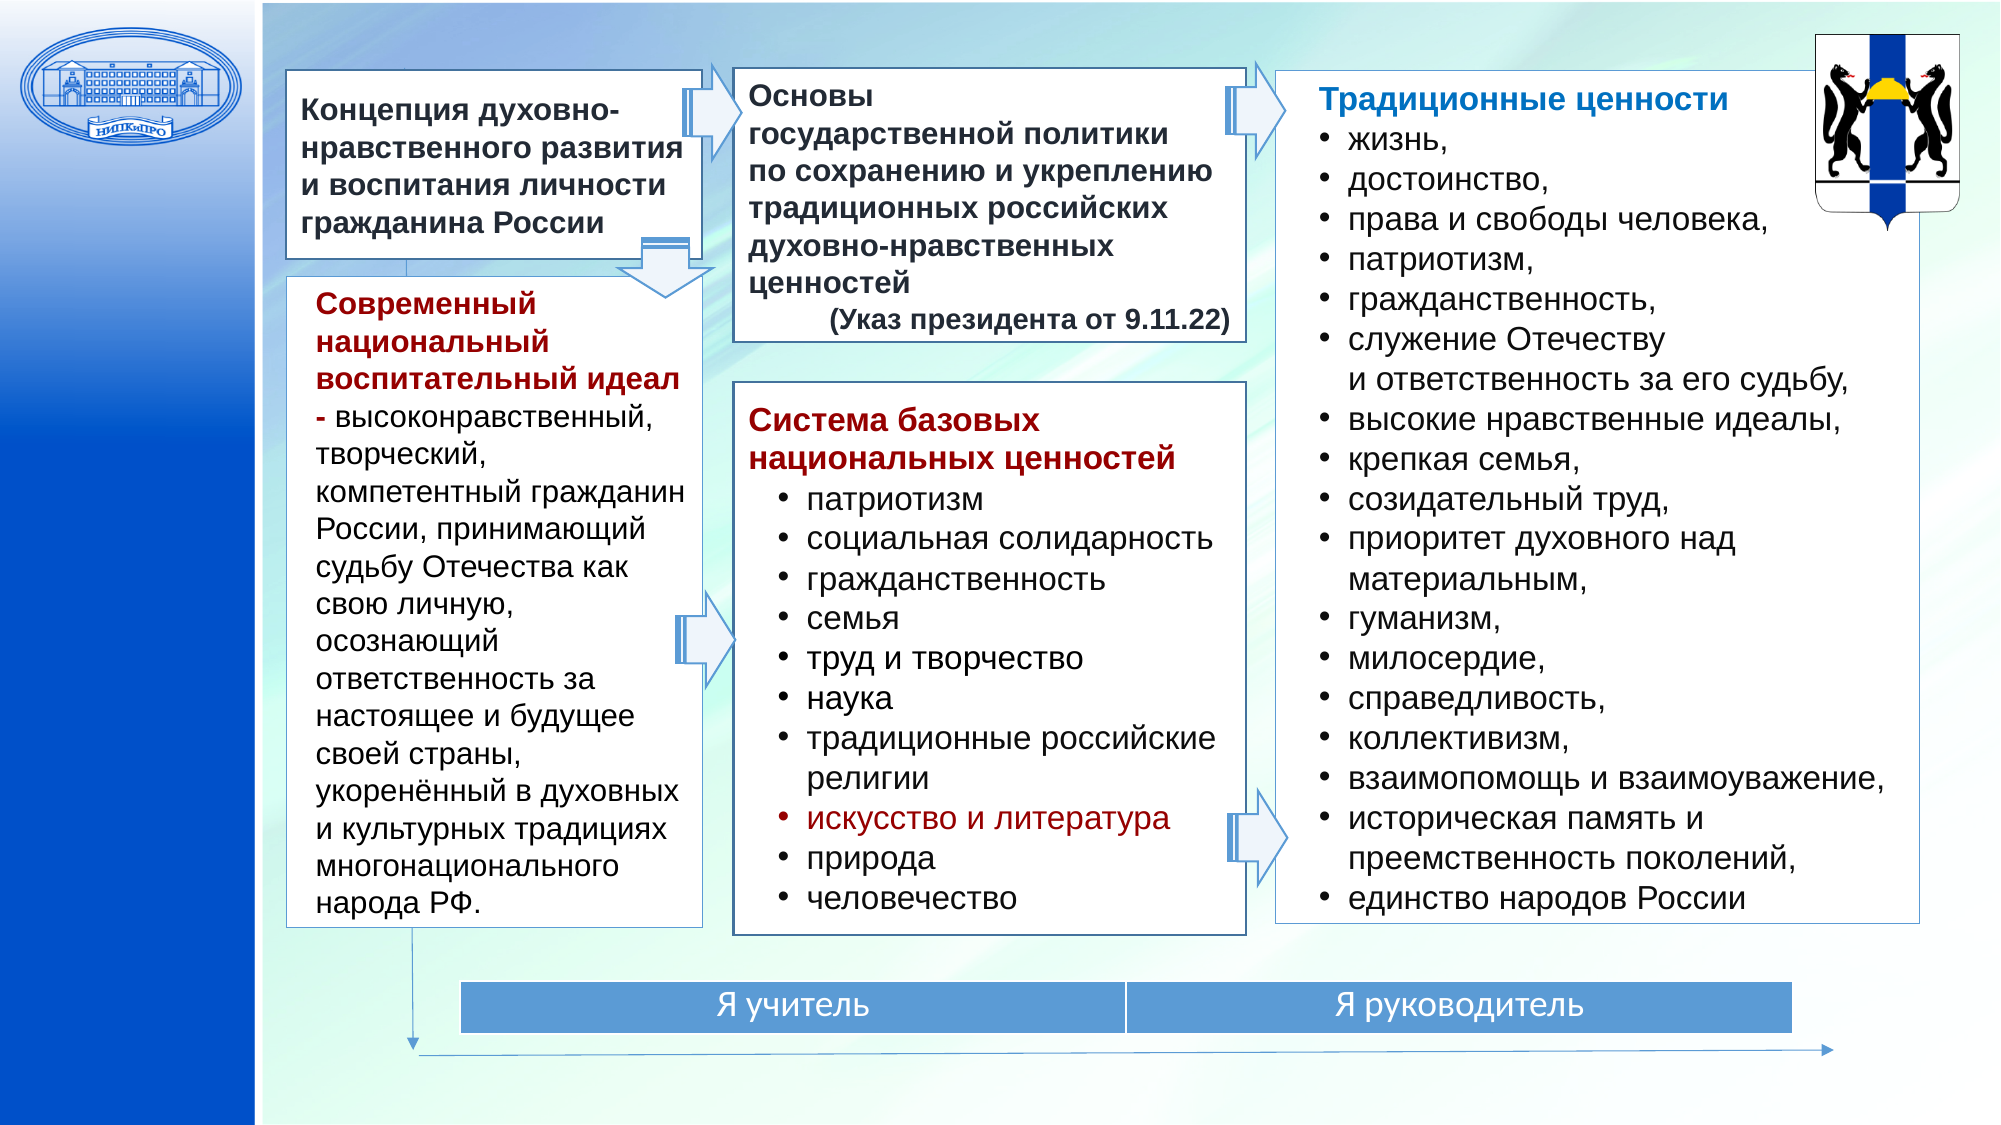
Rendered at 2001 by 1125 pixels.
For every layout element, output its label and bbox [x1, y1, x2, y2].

text_box [404, 67, 414, 1050]
text_box [418, 1049, 1834, 1056]
picture [0, 0, 2000, 1125]
